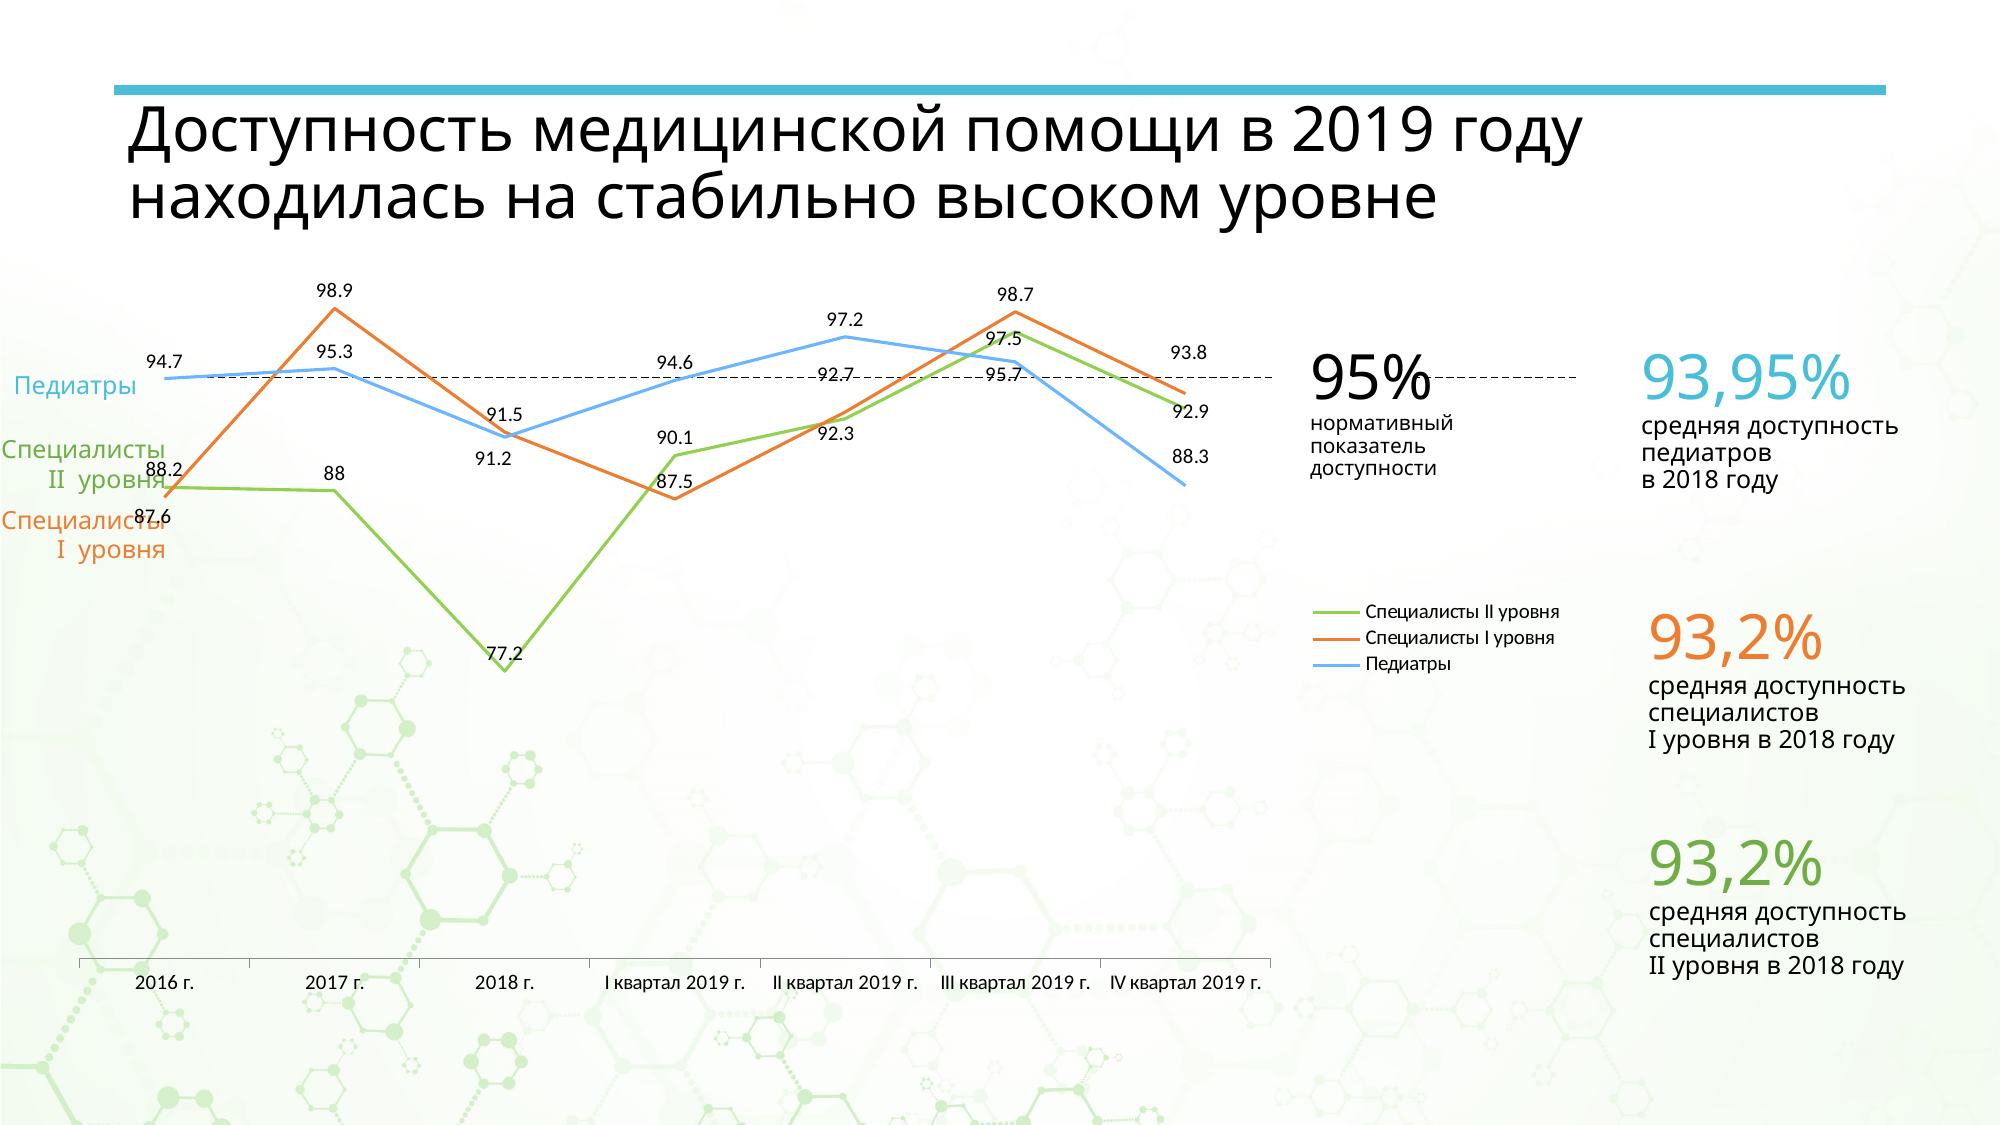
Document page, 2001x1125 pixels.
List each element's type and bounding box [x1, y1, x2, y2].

picture [0, 0, 2000, 1125]
chart [66, 267, 1579, 1012]
